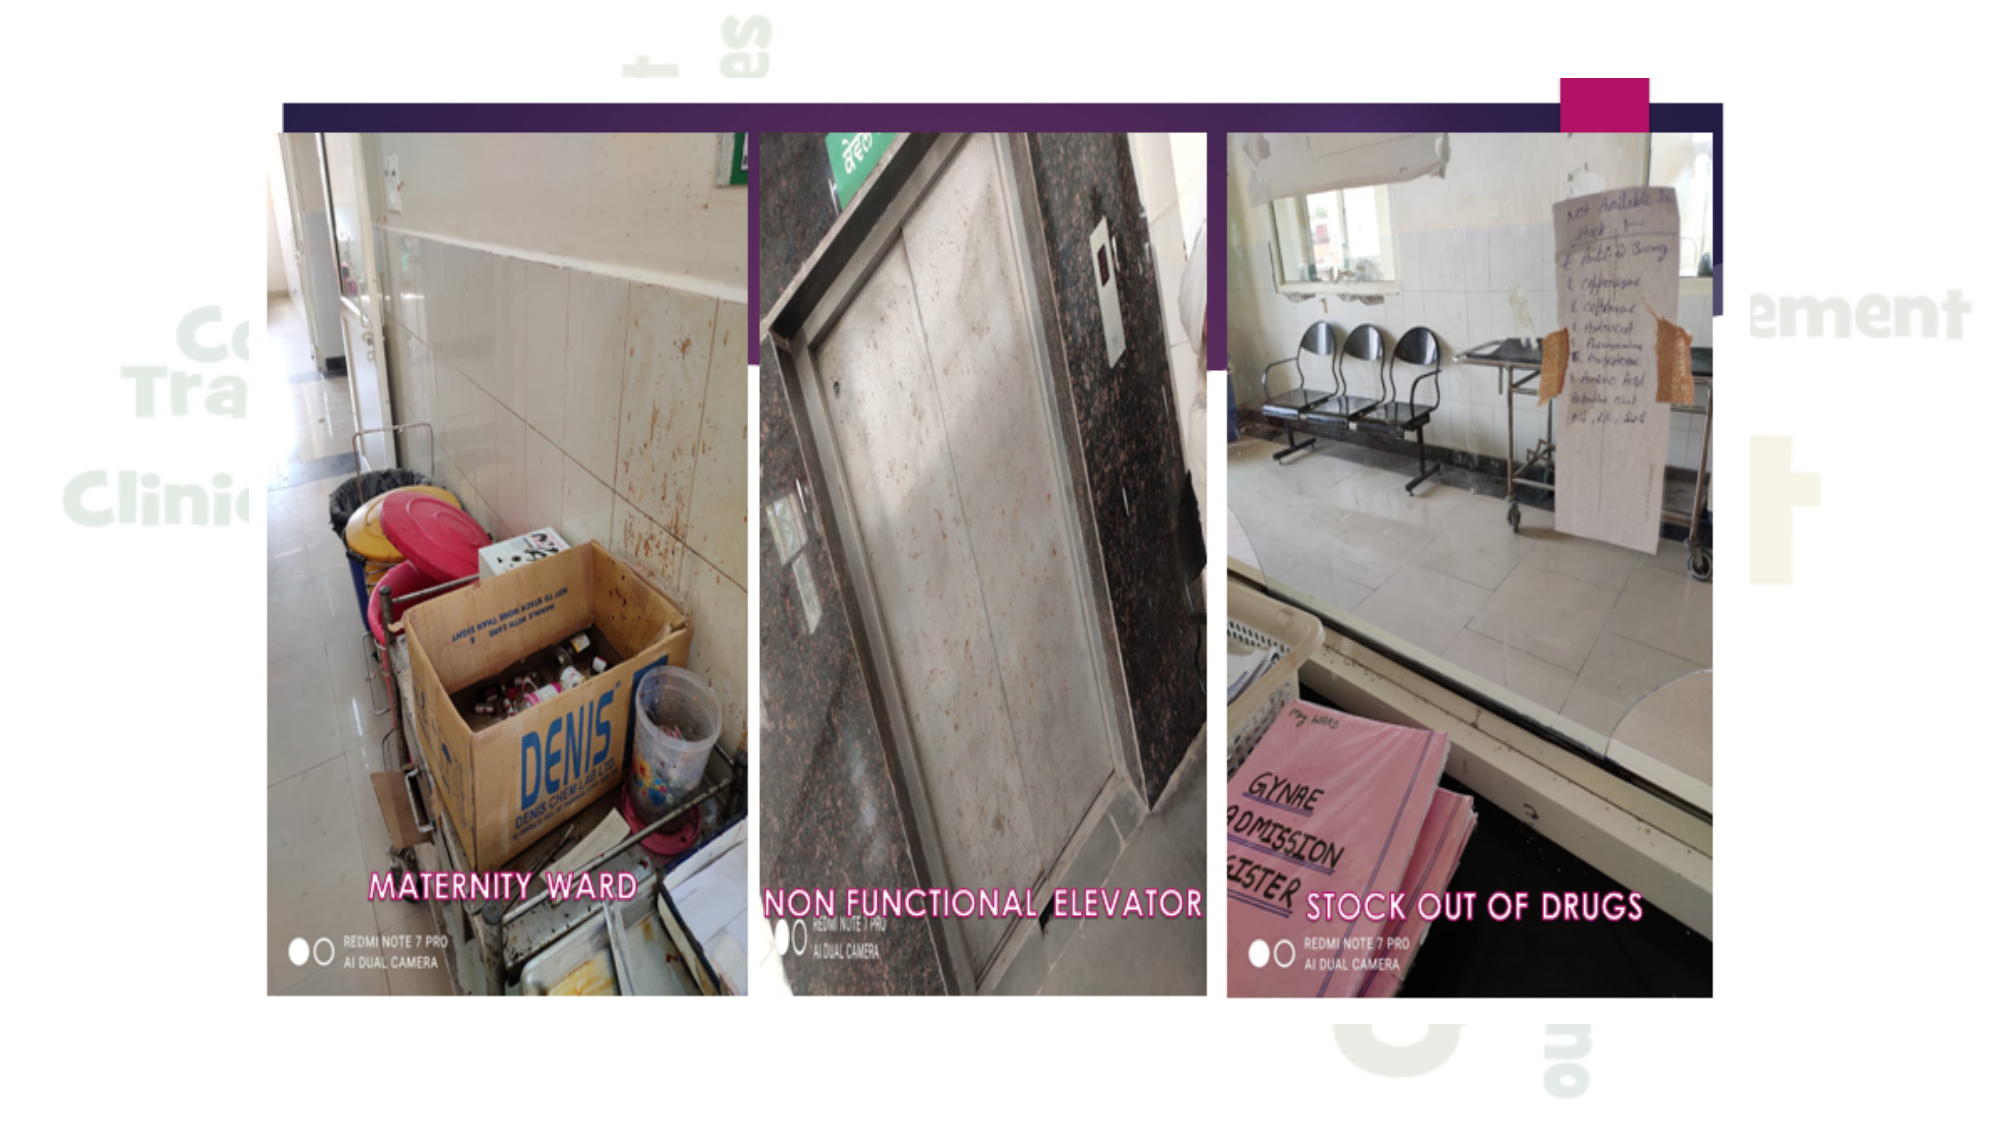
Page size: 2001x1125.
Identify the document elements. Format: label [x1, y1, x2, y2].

picture [249, 78, 1750, 1024]
